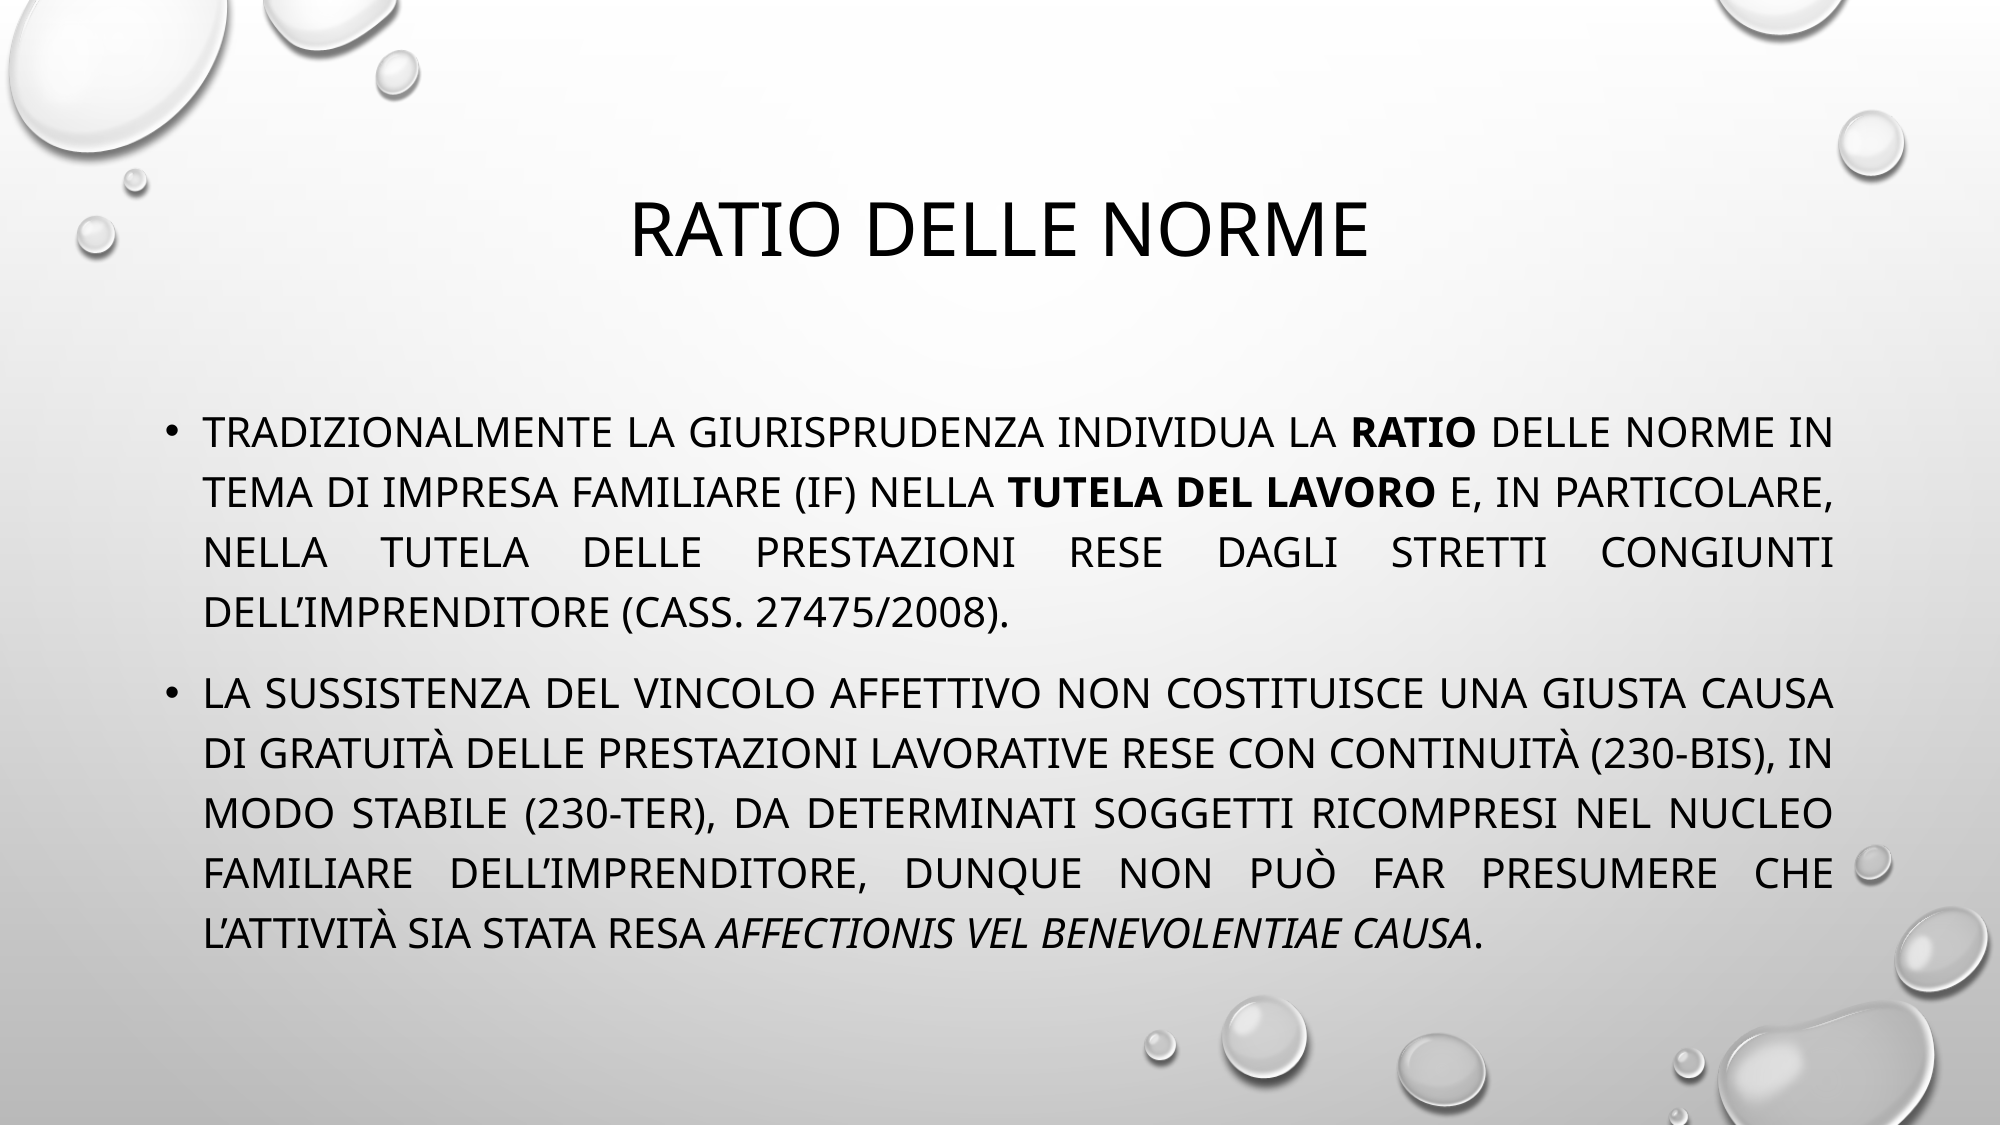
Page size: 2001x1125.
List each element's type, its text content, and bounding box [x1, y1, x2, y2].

picture [0, 0, 2000, 1125]
list Tradizionalmente la giurisprudenza individua la ratio delle norme in tema di impresa familiare (If) nella tutela del lavoro e, in particolare, nella tutela delle prestazioni rese dagli stretti congiunti dell’imprenditore (cass. 27475/2008). La sussistenza del vincolo affettivo non costituisce una giusta causa di gratuità delle prestazioni lavorative rese con continuità (230-bis), in modo stabile (230-ter), da determinati soggetti ricompresi nel nucleo familiare dell’imprenditore, dunque non può far presumere che l’attività sia stata resa affectionis vel benevolentiae causa. [149, 388, 1850, 950]
title Ratio delle norme [149, 101, 1851, 364]
